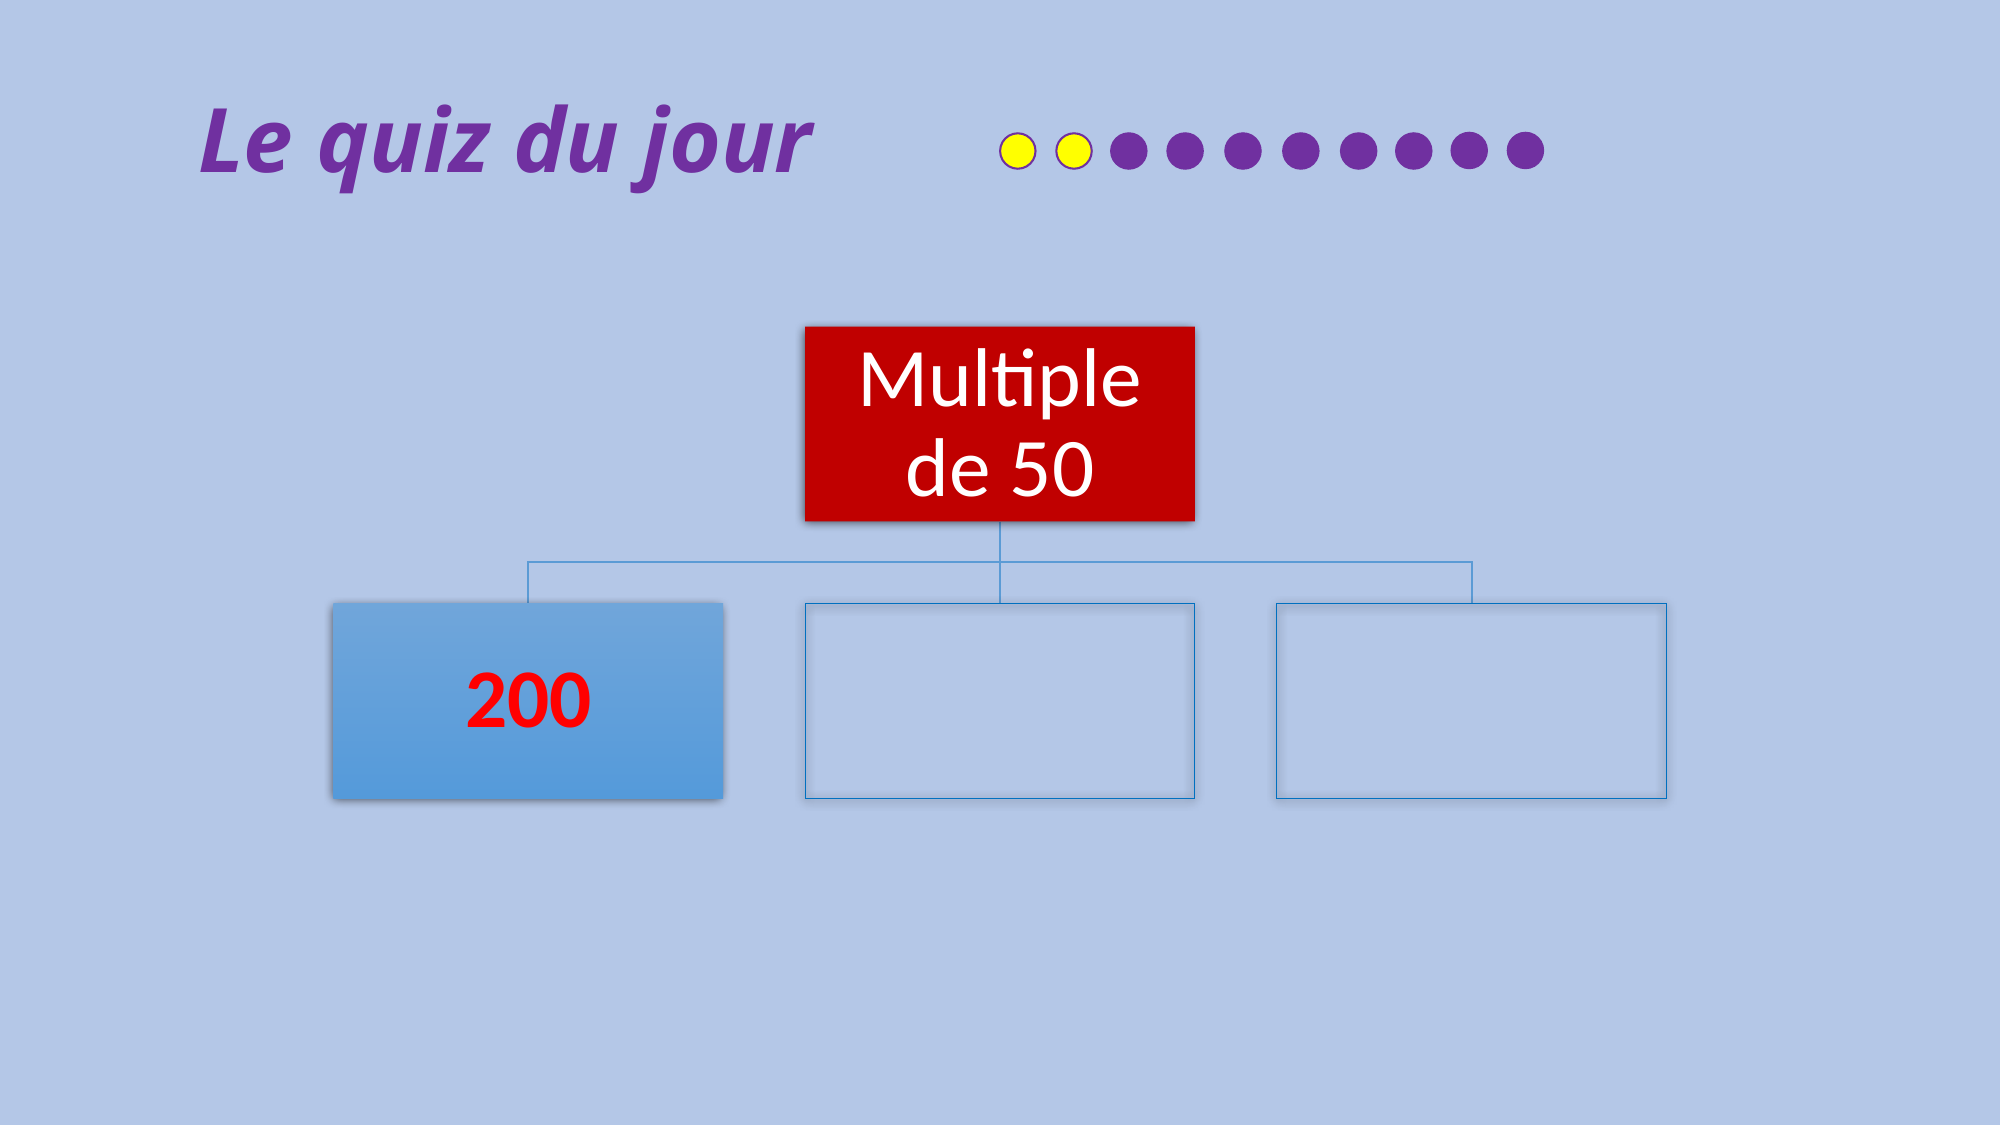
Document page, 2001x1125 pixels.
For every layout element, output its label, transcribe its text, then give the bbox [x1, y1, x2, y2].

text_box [333, 117, 1667, 1007]
text_box Le quiz du jour [183, 88, 875, 211]
